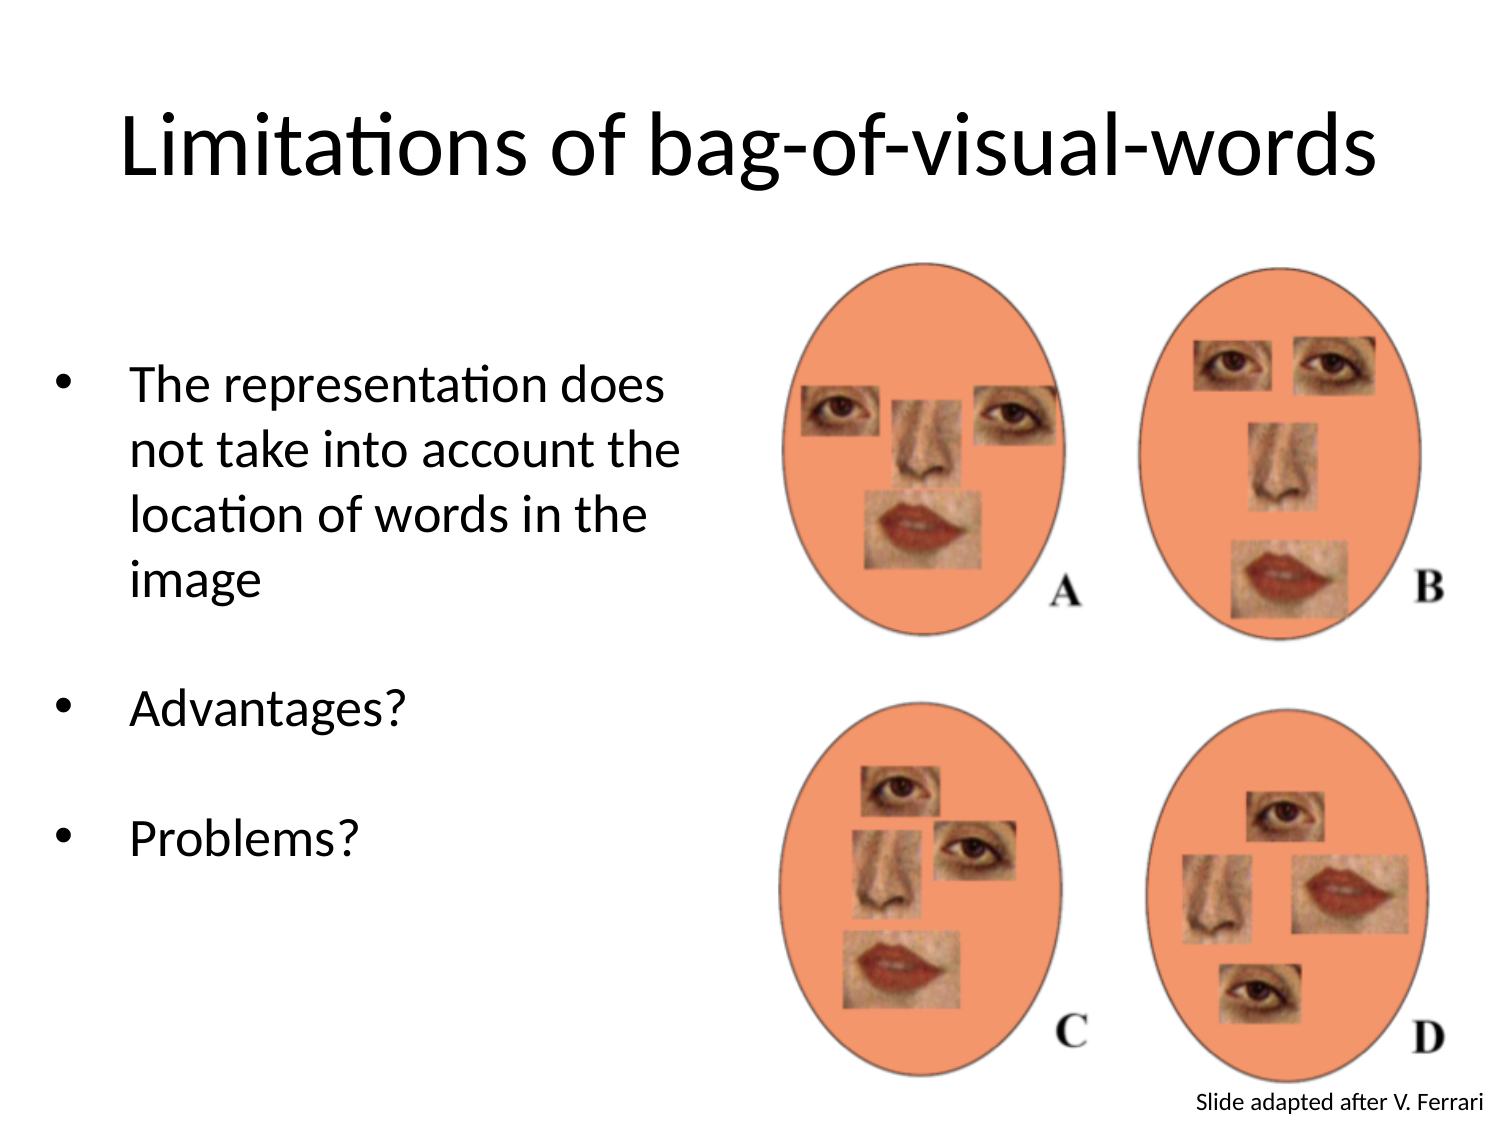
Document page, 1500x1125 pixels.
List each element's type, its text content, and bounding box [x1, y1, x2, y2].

text_box The representation does not take into account the location of words in the image Advantages? Problems? [39, 340, 746, 940]
picture [734, 250, 1462, 652]
picture [1111, 706, 1462, 1100]
title Limitations of bag-of-visual-words [75, 45, 1425, 233]
picture [745, 696, 1106, 1089]
text_box Slide adapted after V. Ferrari [1181, 1078, 1500, 1123]
